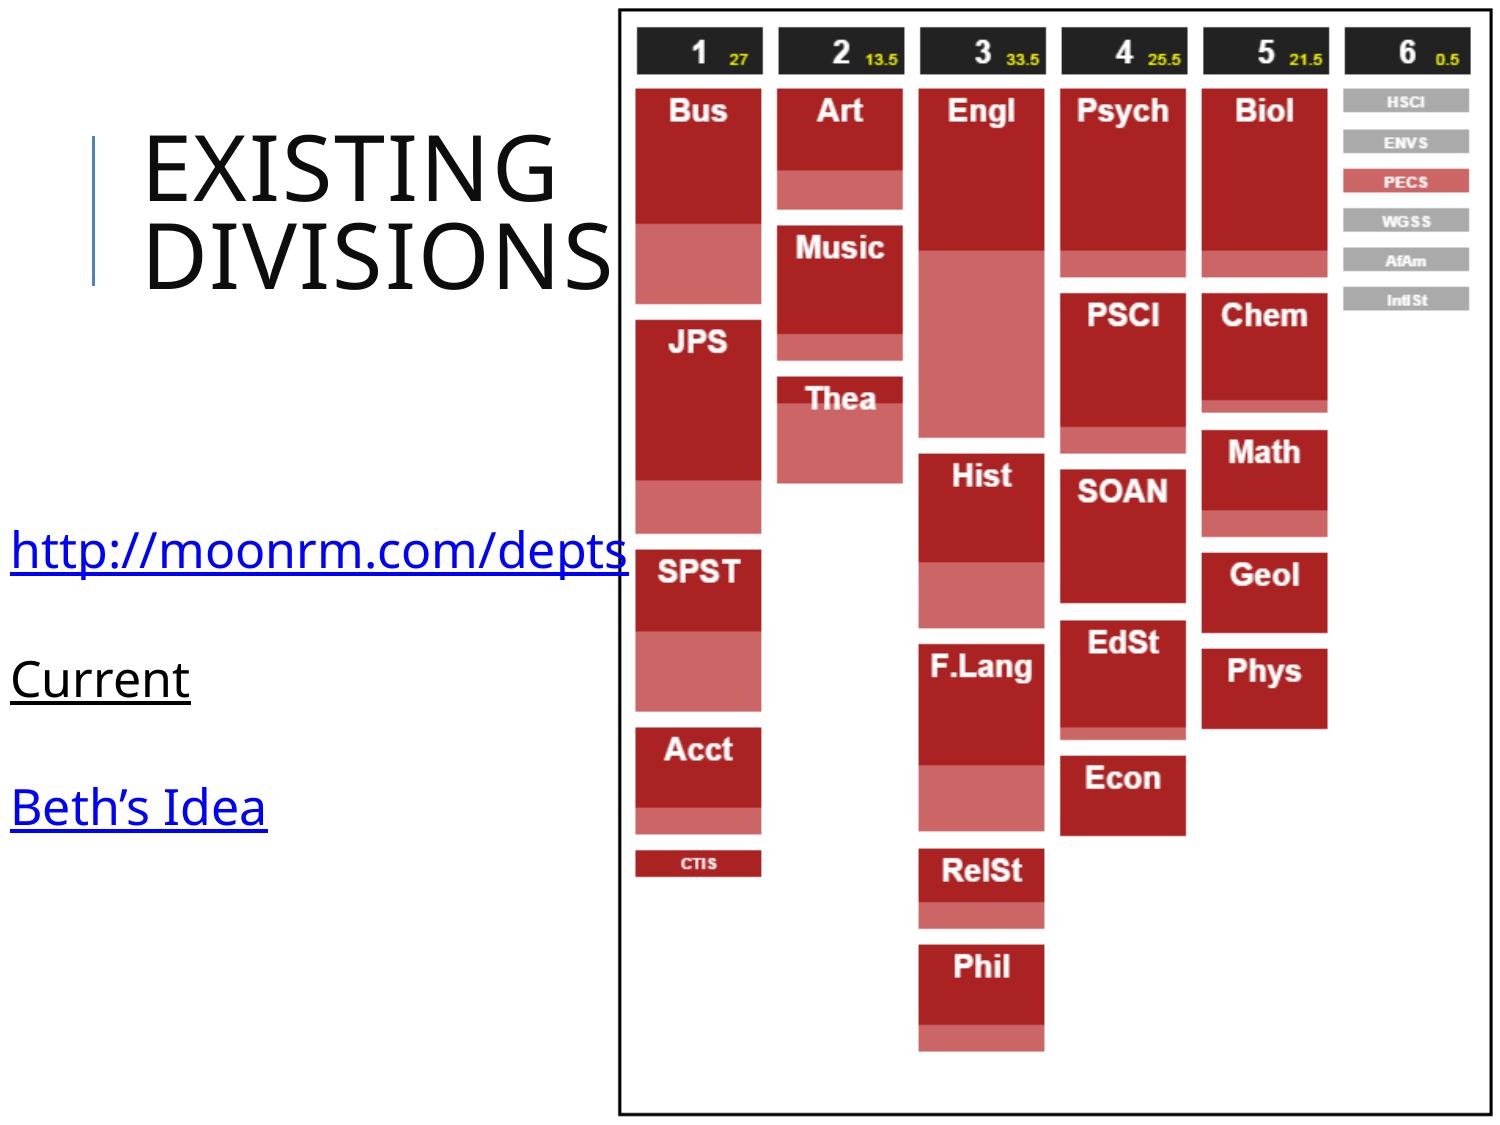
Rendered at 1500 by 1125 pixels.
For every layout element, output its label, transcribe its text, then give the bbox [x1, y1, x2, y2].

picture [609, 0, 1500, 1125]
text_box http://moonrm.com/depts Current Beth’s Idea [0, 511, 602, 851]
title Existing Divisions [126, 96, 602, 342]
